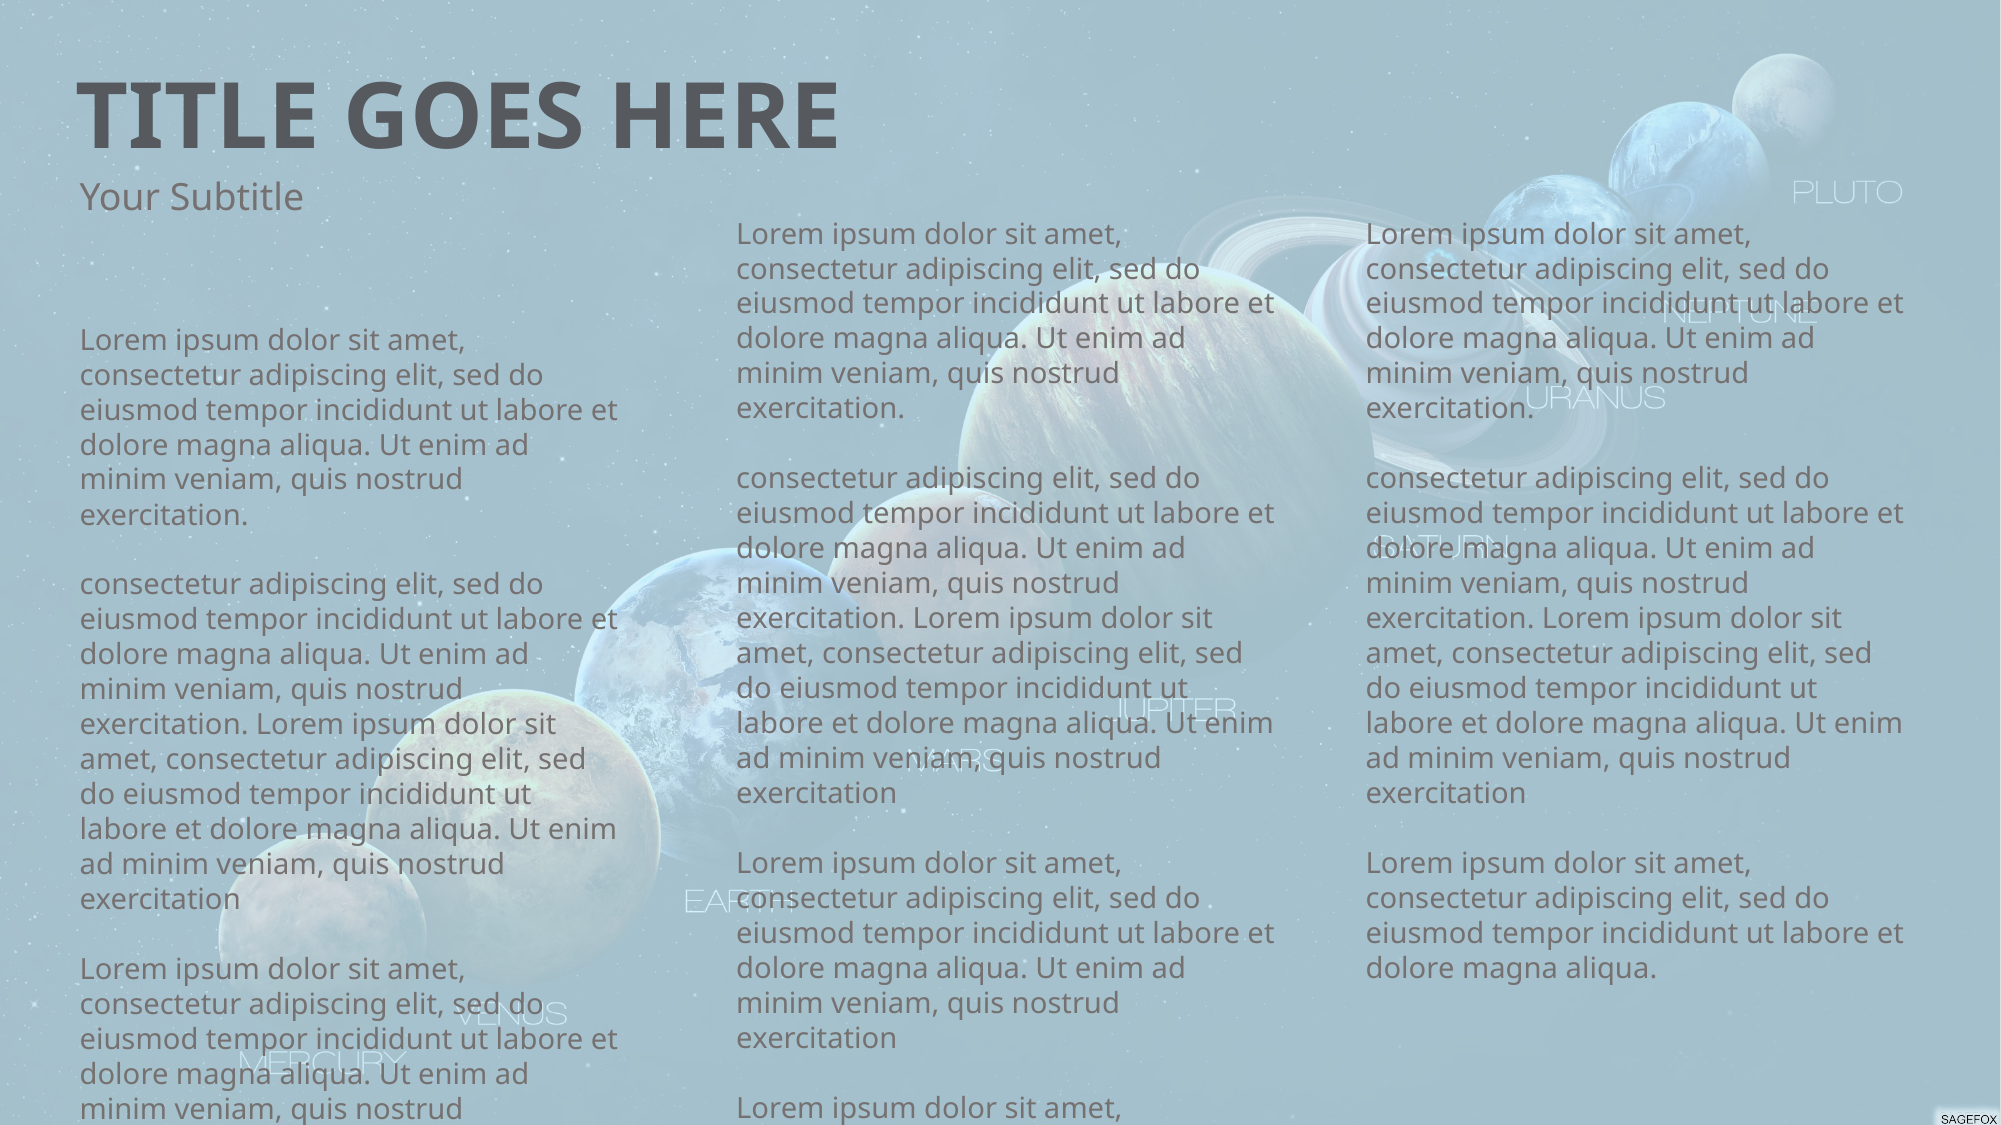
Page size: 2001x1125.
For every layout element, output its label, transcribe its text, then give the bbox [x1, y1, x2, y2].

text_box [60, 49, 1020, 227]
text_box Lorem ipsum dolor sit amet, consectetur adipiscing elit, sed do eiusmod tempor incididunt ut labore et dolore magna aliqua. Ut enim ad minim veniam, quis nostrud exercitation. consectetur adipiscing elit, sed do eiusmod tempor incididunt ut labore et dolore magna aliqua. Ut enim ad minim veniam, quis nostrud exercitation. Lorem ipsum dolor sit amet, consectetur adipiscing elit, sed do eiusmod tempor incididunt ut labore et dolore magna aliqua. Ut enim ad minim veniam, quis nostrud exercitation Lorem ipsum dolor sit amet, consectetur adipiscing elit, sed do eiusmod tempor incididunt ut labore et dolore magna aliqua. [1350, 207, 1921, 992]
picture [1938, 1114, 1999, 1125]
text_box Lorem ipsum dolor sit amet, consectetur adipiscing elit, sed do eiusmod tempor incididunt ut labore et dolore magna aliqua. Ut enim ad minim veniam, quis nostrud exercitation. consectetur adipiscing elit, sed do eiusmod tempor incididunt ut labore et dolore magna aliqua. Ut enim ad minim veniam, quis nostrud exercitation. Lorem ipsum dolor sit amet, consectetur adipiscing elit, sed do eiusmod tempor incididunt ut labore et dolore magna aliqua. Ut enim ad minim veniam, quis nostrud exercitation Lorem ipsum dolor sit amet, consectetur adipiscing elit, sed do eiusmod tempor incididunt ut labore et dolore magna aliqua. Ut enim ad minim veniam, quis nostrud exercitation. [64, 313, 635, 1125]
text_box Lorem ipsum dolor sit amet, consectetur adipiscing elit, sed do eiusmod tempor incididunt ut labore et dolore magna aliqua. Ut enim ad minim veniam, quis nostrud exercitation. consectetur adipiscing elit, sed do eiusmod tempor incididunt ut labore et dolore magna aliqua. Ut enim ad minim veniam, quis nostrud exercitation. Lorem ipsum dolor sit amet, consectetur adipiscing elit, sed do eiusmod tempor incididunt ut labore et dolore magna aliqua. Ut enim ad minim veniam, quis nostrud exercitation Lorem ipsum dolor sit amet, consectetur adipiscing elit, sed do eiusmod tempor incididunt ut labore et dolore magna aliqua. Ut enim ad minim veniam, quis nostrud exercitation Lorem ipsum dolor sit amet, consectetur adipiscing elit, sed do eiusmod. [721, 207, 1292, 1125]
